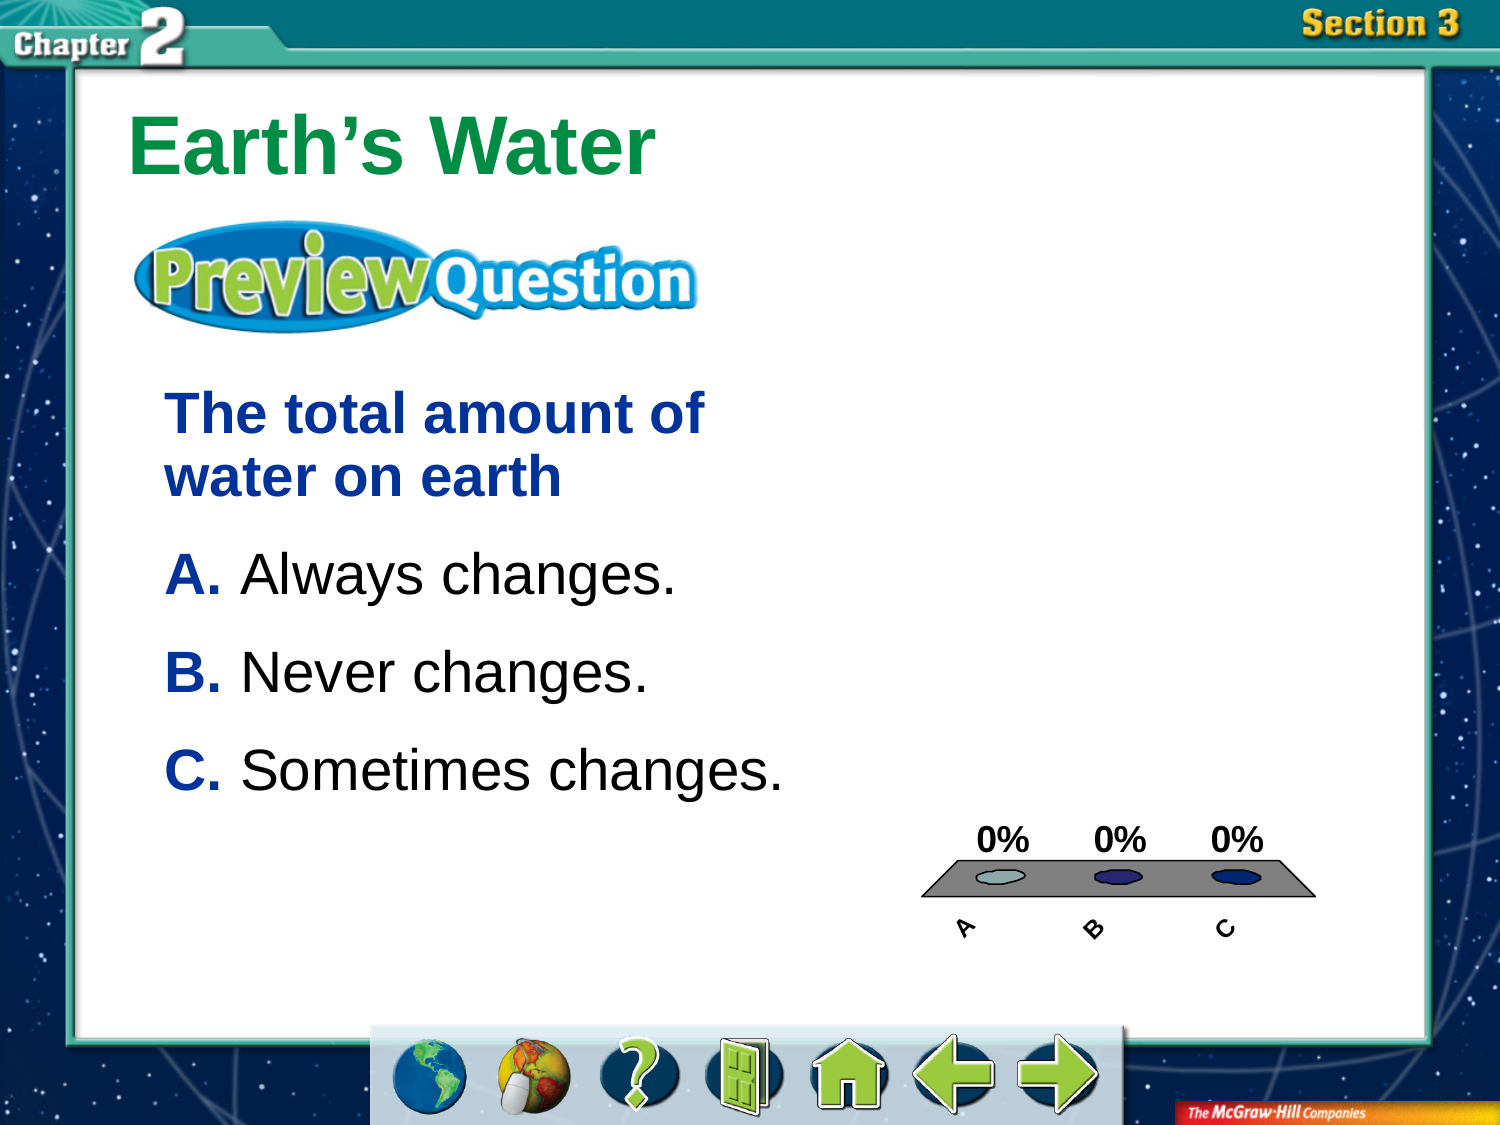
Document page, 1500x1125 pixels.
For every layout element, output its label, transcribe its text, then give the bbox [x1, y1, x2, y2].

text_box The total amount of water on earth A. Always changes. B. Never changes. C. Sometimes changes. [149, 376, 888, 811]
picture [0, 0, 1500, 1125]
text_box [862, 437, 1355, 989]
text_box Earth’s Water [112, 94, 1388, 200]
